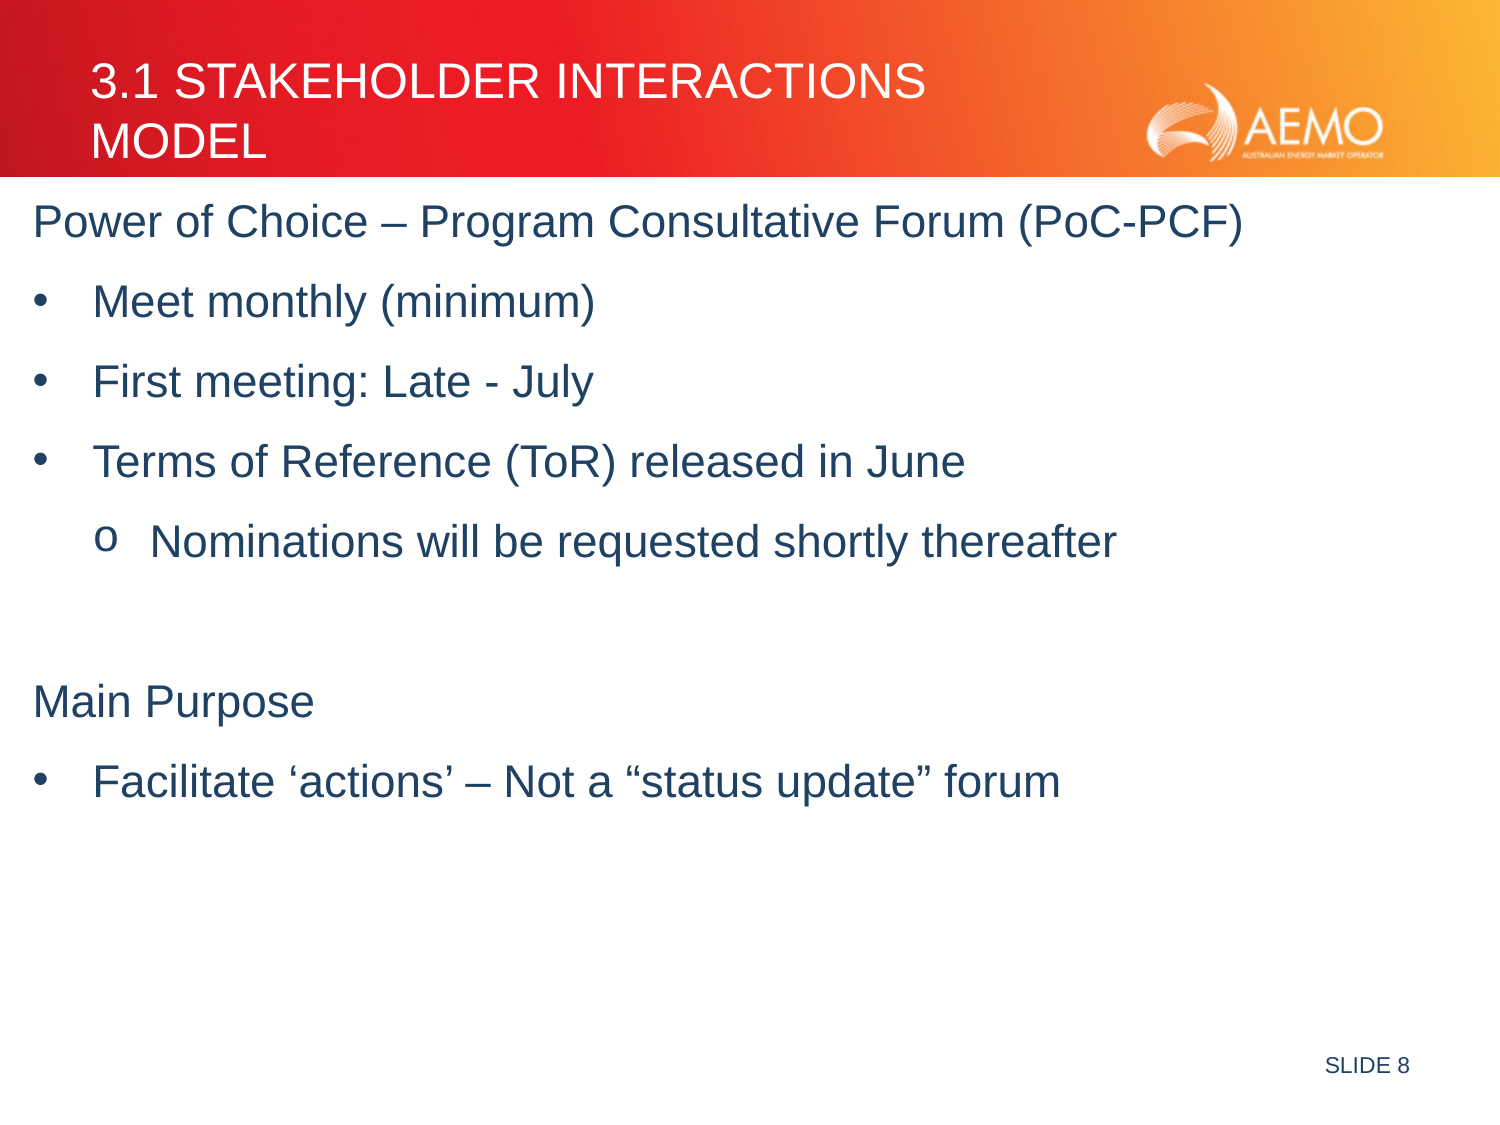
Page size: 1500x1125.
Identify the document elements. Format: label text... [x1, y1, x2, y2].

text_box Power of Choice – Program Consultative Forum (PoC-PCF) Meet monthly (minimum) First meeting: Late - July Terms of Reference (ToR) released in June Nominations will be requested shortly thereafter Main Purpose Facilitate ‘actions’ – Not a “status update” forum [17, 184, 1483, 1083]
title 3.1 Stakeholder Interactions model [75, 35, 1114, 176]
picture [0, 0, 1500, 177]
